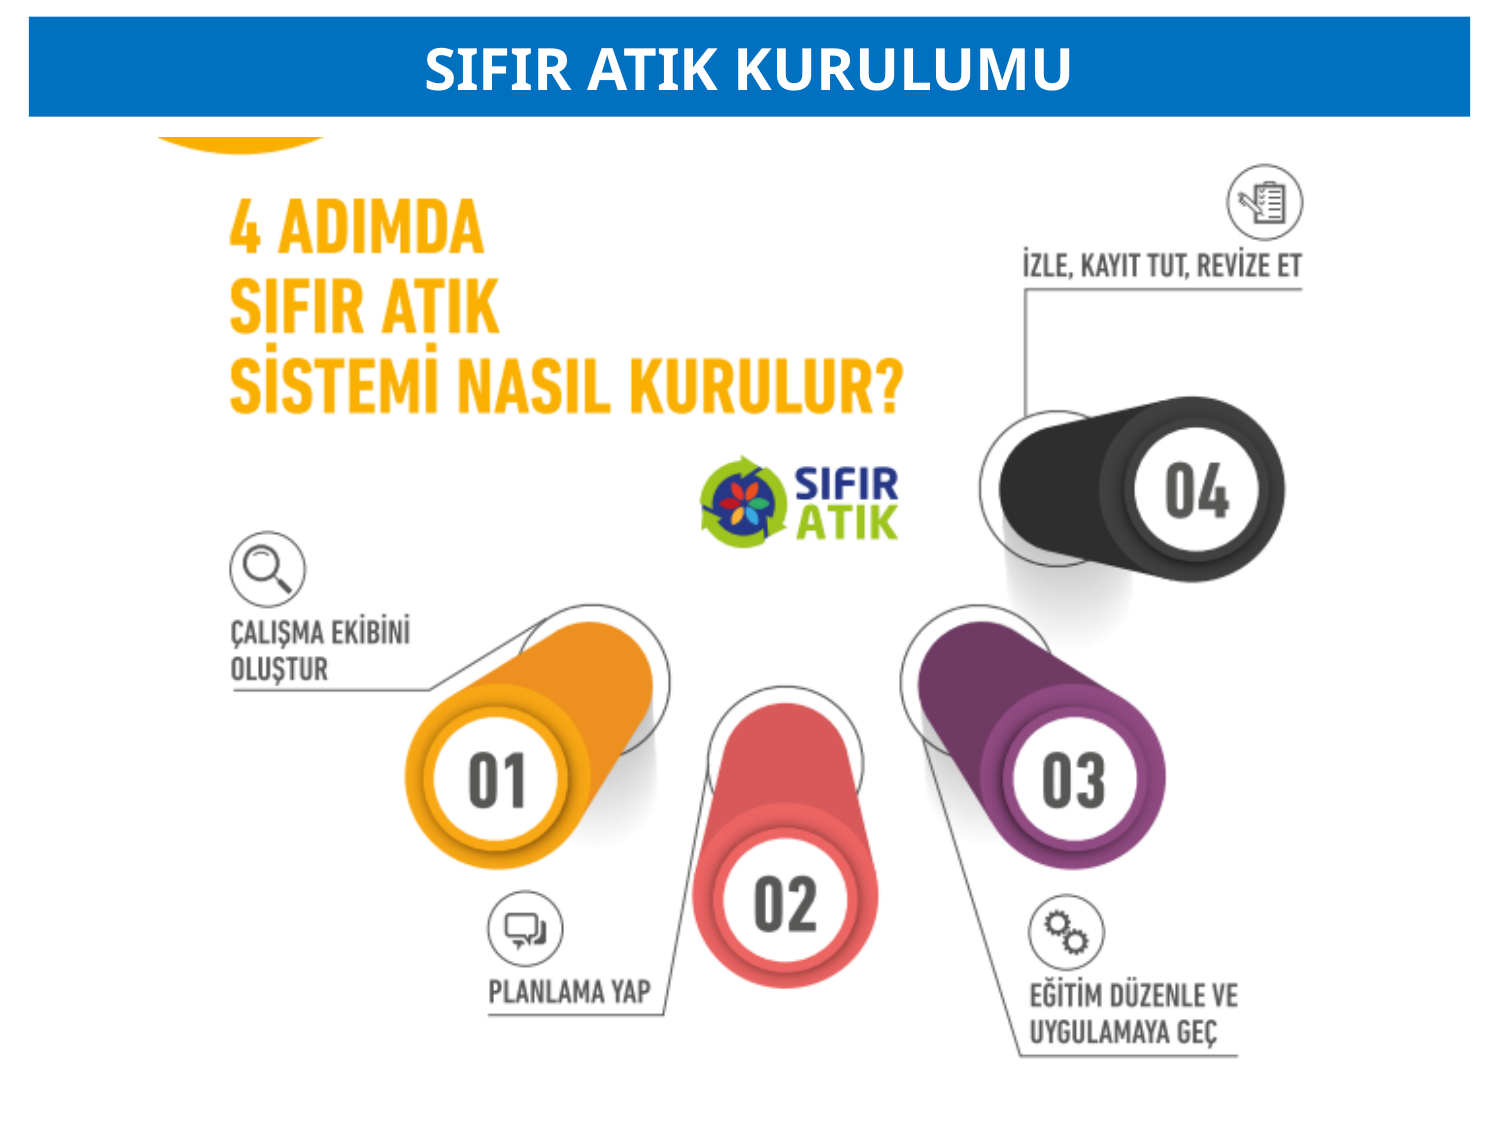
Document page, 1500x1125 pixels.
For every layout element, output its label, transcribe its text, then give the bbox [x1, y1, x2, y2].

text_box SIFIR ATIK KURULUMU [28, 16, 1471, 117]
picture [158, 136, 1341, 1091]
